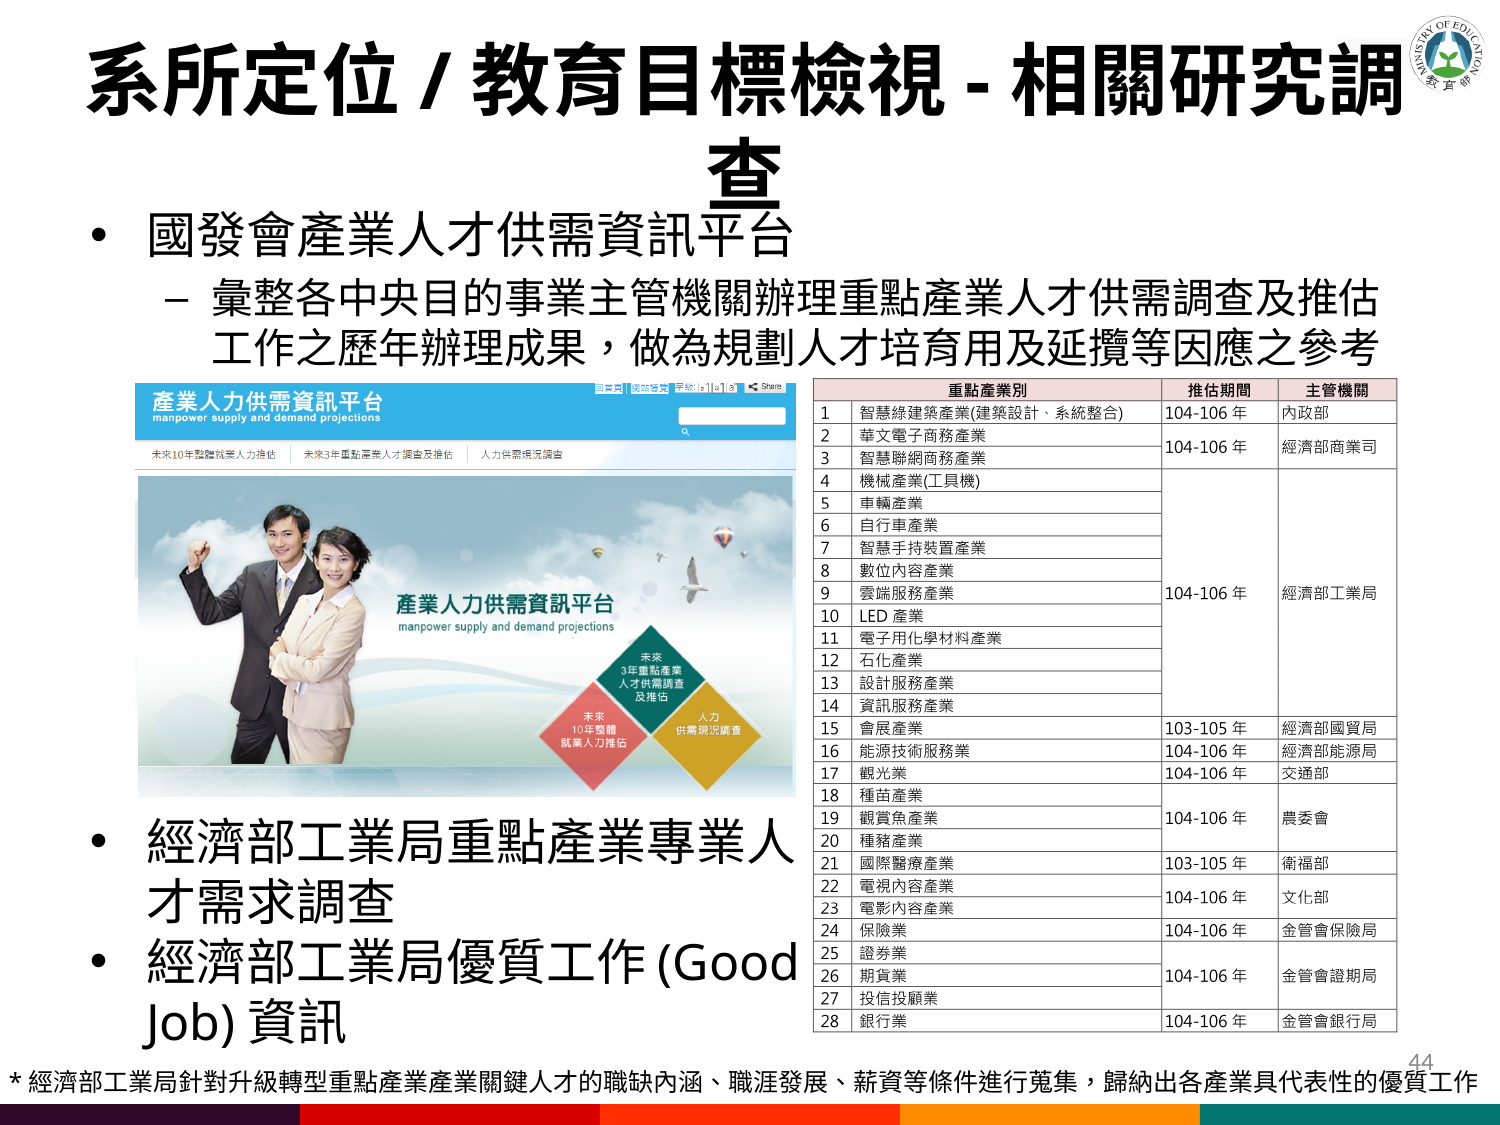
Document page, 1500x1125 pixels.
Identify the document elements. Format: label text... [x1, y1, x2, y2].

text_box 系所定位/教育目標檢視-相關研究調查 [53, 66, 1437, 185]
picture [1409, 15, 1487, 93]
picture [809, 376, 1400, 1035]
text_box 國發會產業人才供需資訊平台 彙整各中央目的事業主管機關辦理重點產業人才供需調查及推估工作之歷年辦理成果，做為規劃人才培育用及延攬等因應之參考 [74, 196, 1425, 982]
text_box 經濟部工業局重點產業專業人才需求調查 經濟部工業局優質工作(Good Job)資訊 [74, 802, 832, 1058]
picture [135, 383, 796, 797]
text_box *經濟部工業局針對升級轉型重點產業產業關鍵人才的職缺內涵、職涯發展、薪資等條件進行蒐集，歸納出各產業具代表性的優質工作 [0, 1058, 1495, 1104]
